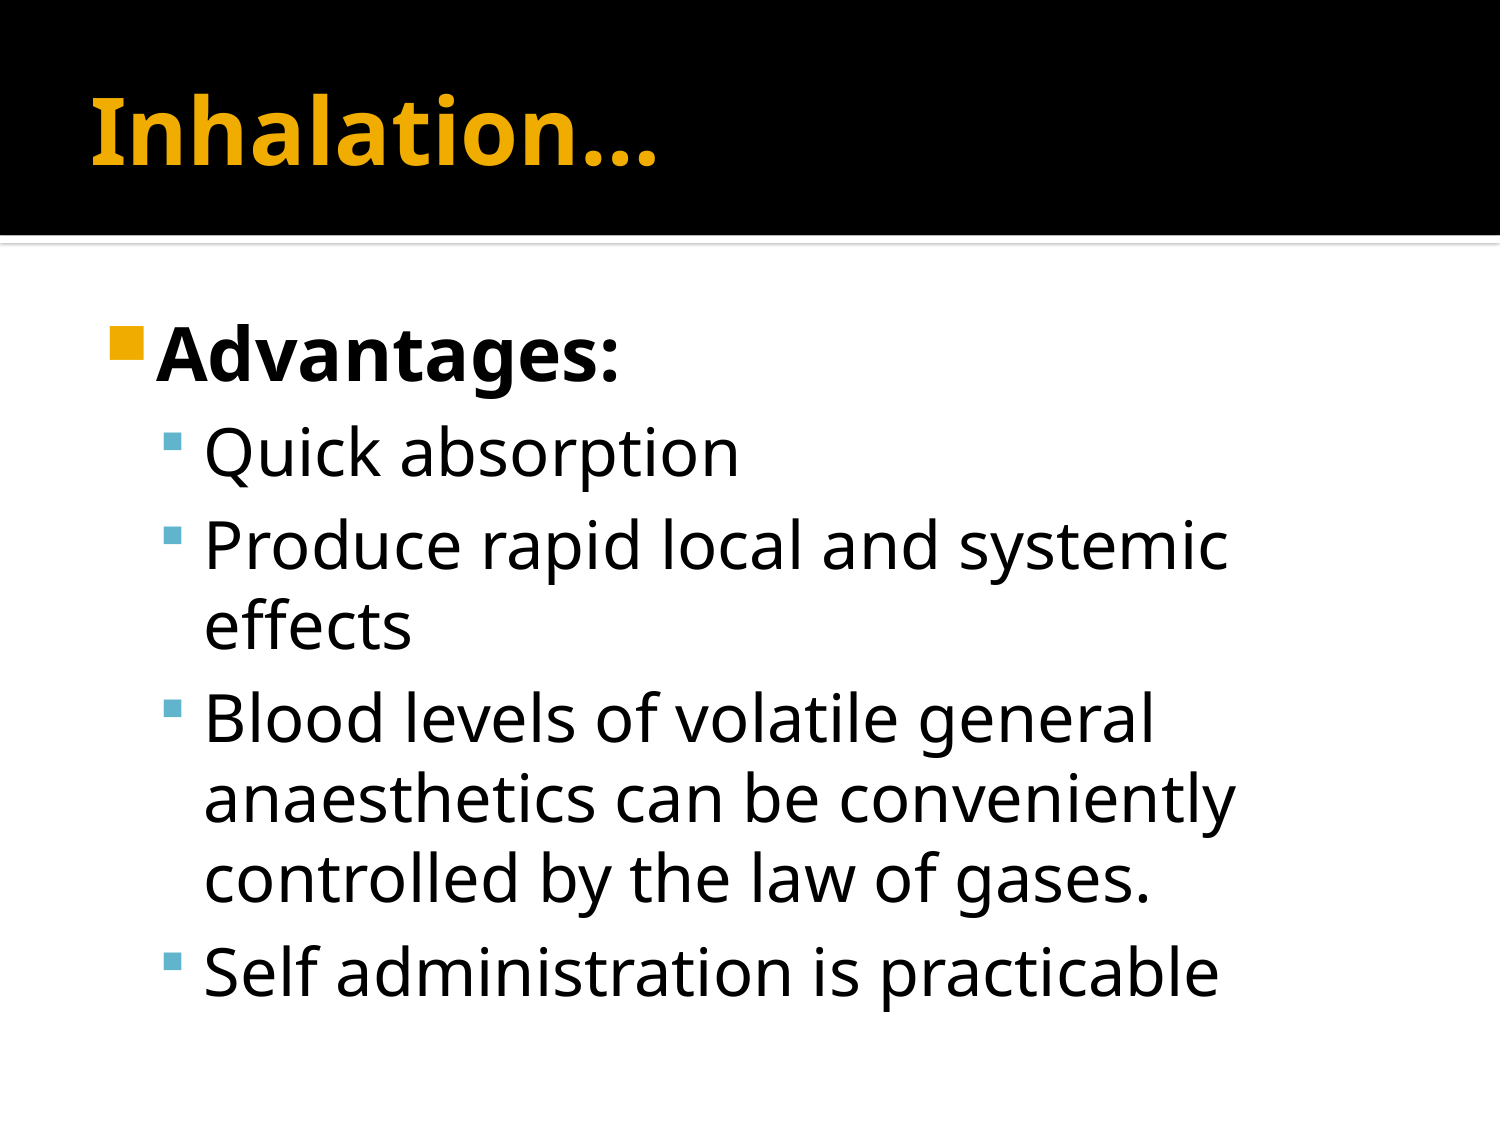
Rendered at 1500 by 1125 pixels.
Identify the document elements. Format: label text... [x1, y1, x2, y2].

title Inhalation… [75, 25, 1425, 231]
list Advantages: Quick absorption Produce rapid local and systemic effects Blood levels of volatile general anaesthetics can be conveniently controlled by the law of gases. Self administration is practicable [75, 291, 1425, 1050]
